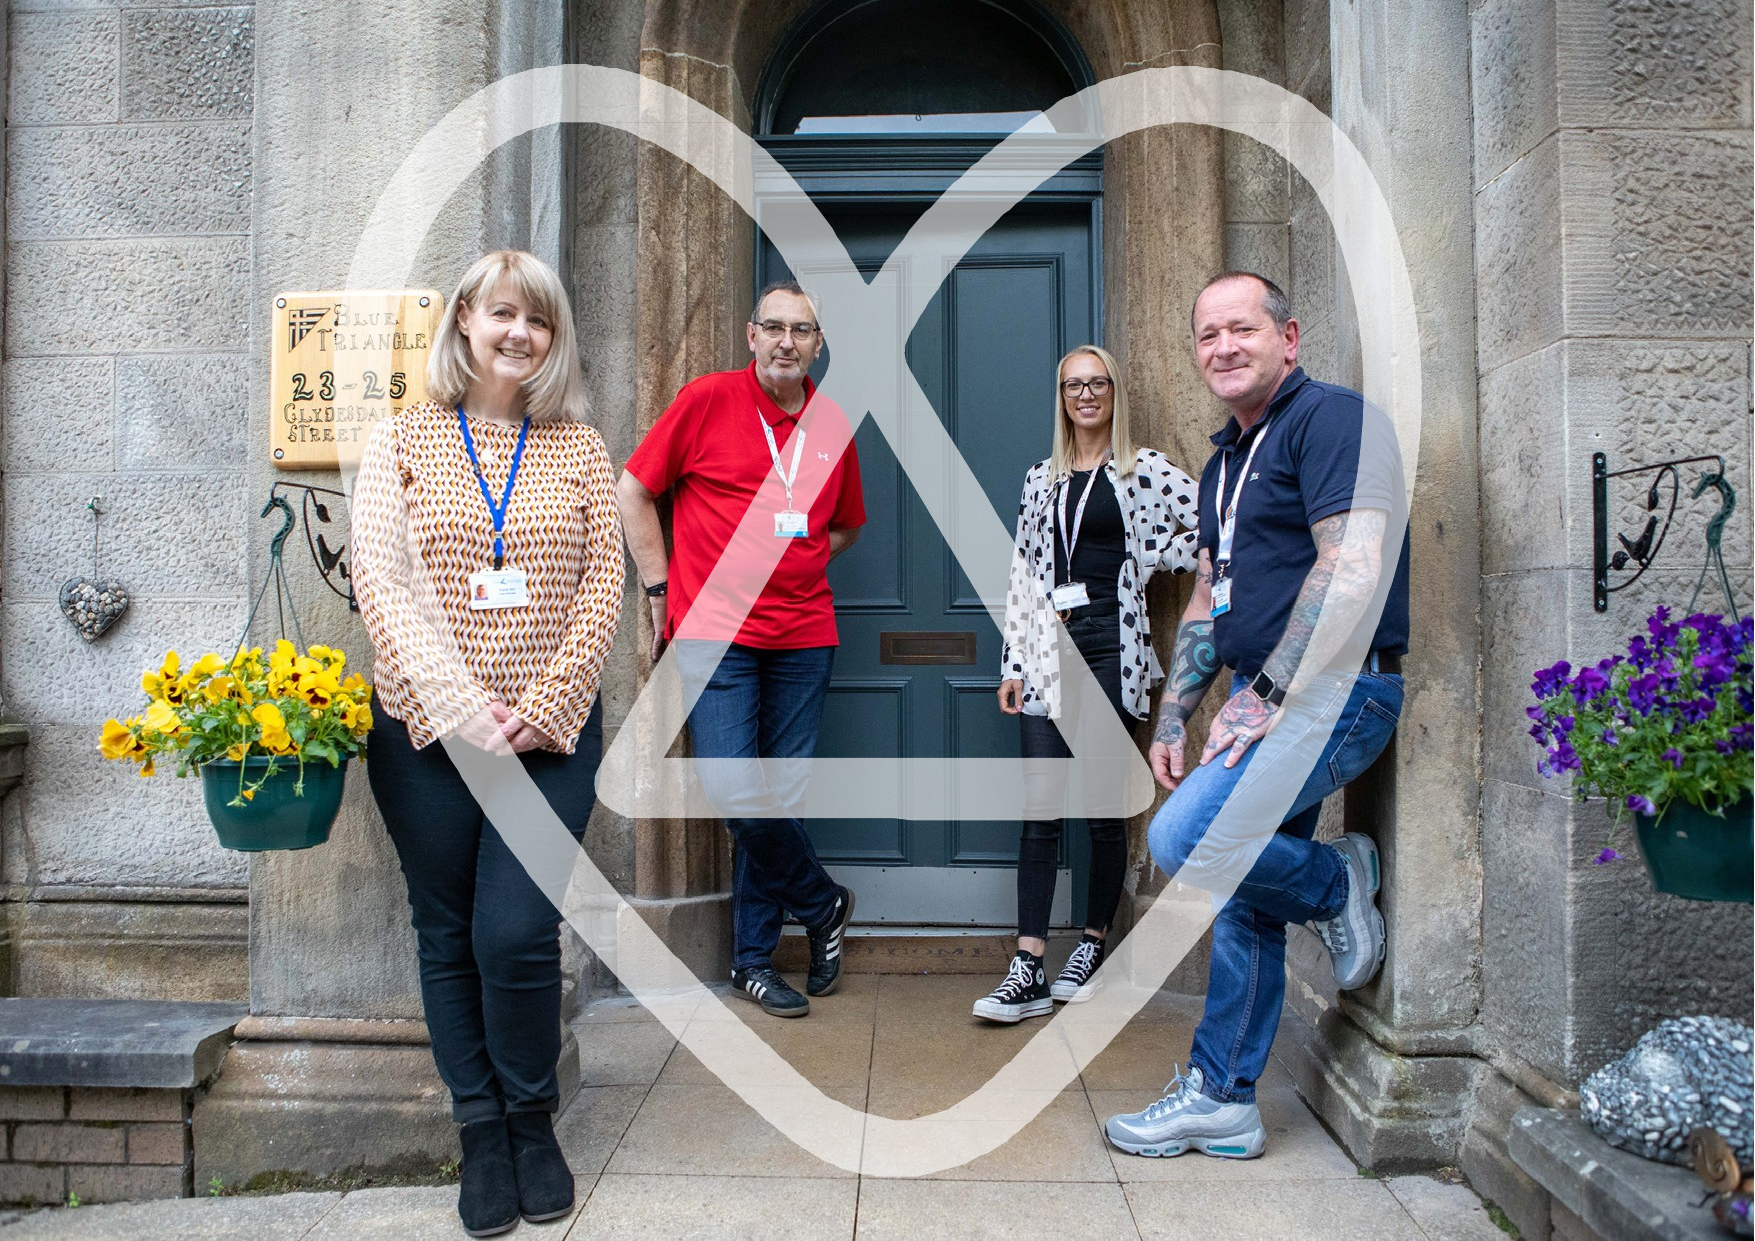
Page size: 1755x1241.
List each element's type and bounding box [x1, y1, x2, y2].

text_box [0, 0, 1755, 1241]
